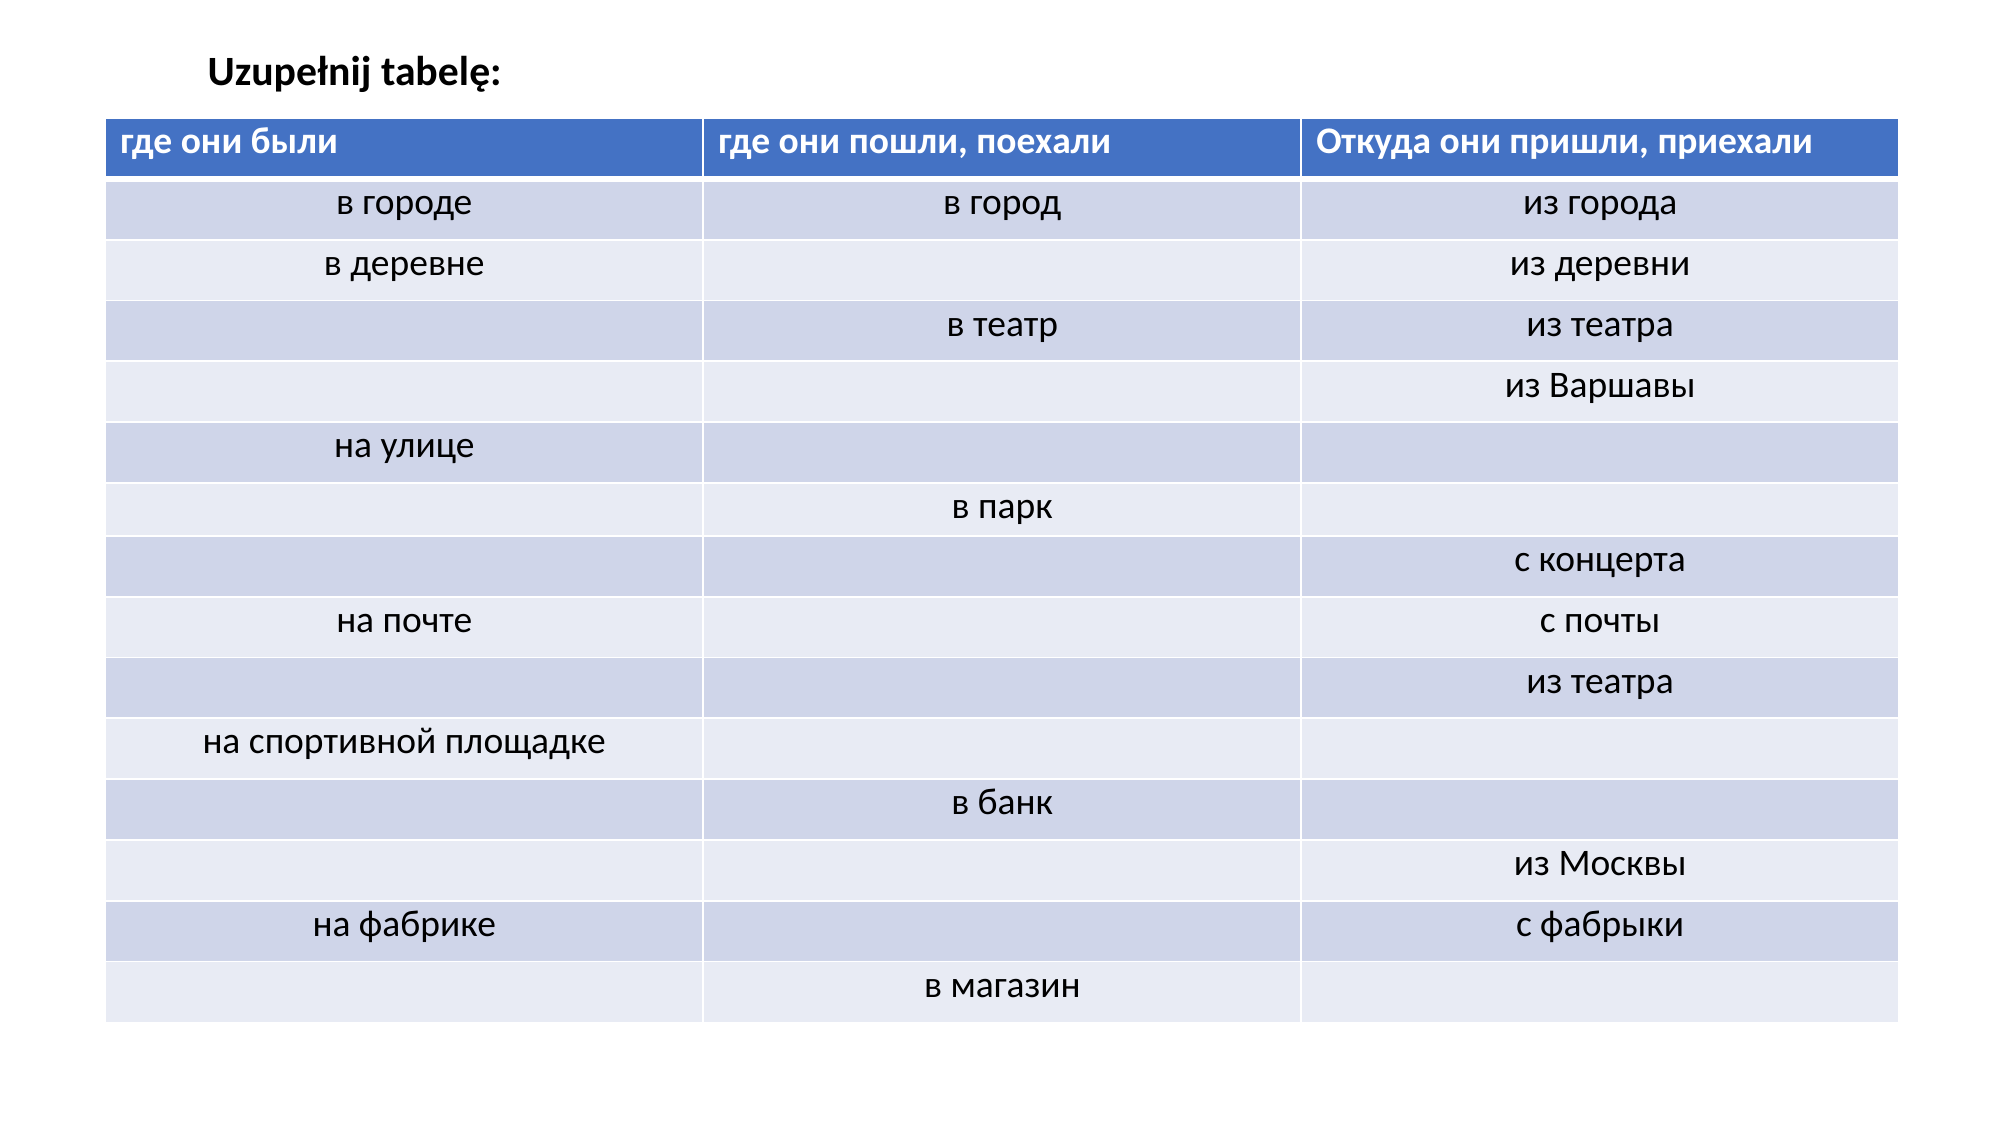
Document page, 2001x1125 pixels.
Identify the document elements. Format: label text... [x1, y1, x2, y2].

table_cell из театра [1302, 658, 1898, 717]
table_cell в магазин [704, 962, 1300, 1022]
table_cell [704, 902, 1300, 961]
table_cell [704, 719, 1300, 778]
table_cell из Варшавы [1302, 362, 1898, 421]
table_cell в город [704, 182, 1300, 239]
table_cell из города [1302, 182, 1898, 239]
text_box Uzupełnij tabelę: [192, 36, 527, 102]
table_header где они были [106, 119, 702, 176]
table_cell [106, 484, 702, 535]
table_cell [704, 658, 1300, 717]
table_cell на улице [106, 423, 702, 482]
table_cell в банк [704, 780, 1300, 839]
table_cell с почты [1302, 598, 1898, 657]
table_cell с фабрыки [1302, 902, 1898, 961]
table_header Откуда они пришли, приехали [1302, 119, 1898, 176]
table_cell [704, 841, 1300, 900]
table_cell [704, 423, 1300, 482]
table_cell в театр [704, 301, 1300, 360]
table_cell [1302, 780, 1898, 839]
table_cell [704, 537, 1300, 596]
table_header где они пошли, поехали [704, 119, 1300, 176]
table_cell [106, 780, 702, 839]
table_cell [106, 301, 702, 360]
table_cell [1302, 484, 1898, 535]
table_cell [1302, 719, 1898, 778]
table_cell из театра [1302, 301, 1898, 360]
table_cell на фабрике [106, 902, 702, 961]
table_cell из деревни [1302, 241, 1898, 300]
table_cell [106, 362, 702, 421]
table_cell в городе [106, 182, 702, 239]
table_cell в парк [704, 484, 1300, 535]
table_cell [704, 362, 1300, 421]
table_cell на спортивной площадке [106, 719, 702, 778]
table_cell [106, 841, 702, 900]
table_cell [106, 962, 702, 1022]
table_cell [704, 241, 1300, 300]
table_cell с концерта [1302, 537, 1898, 596]
table_cell [106, 537, 702, 596]
table_cell из Mосквы [1302, 841, 1898, 900]
table_cell [704, 598, 1300, 657]
table_cell [1302, 423, 1898, 482]
table_cell [1302, 962, 1898, 1022]
table_cell [106, 658, 702, 717]
table_cell на почте [106, 598, 702, 657]
table_cell в деревне [106, 241, 702, 300]
